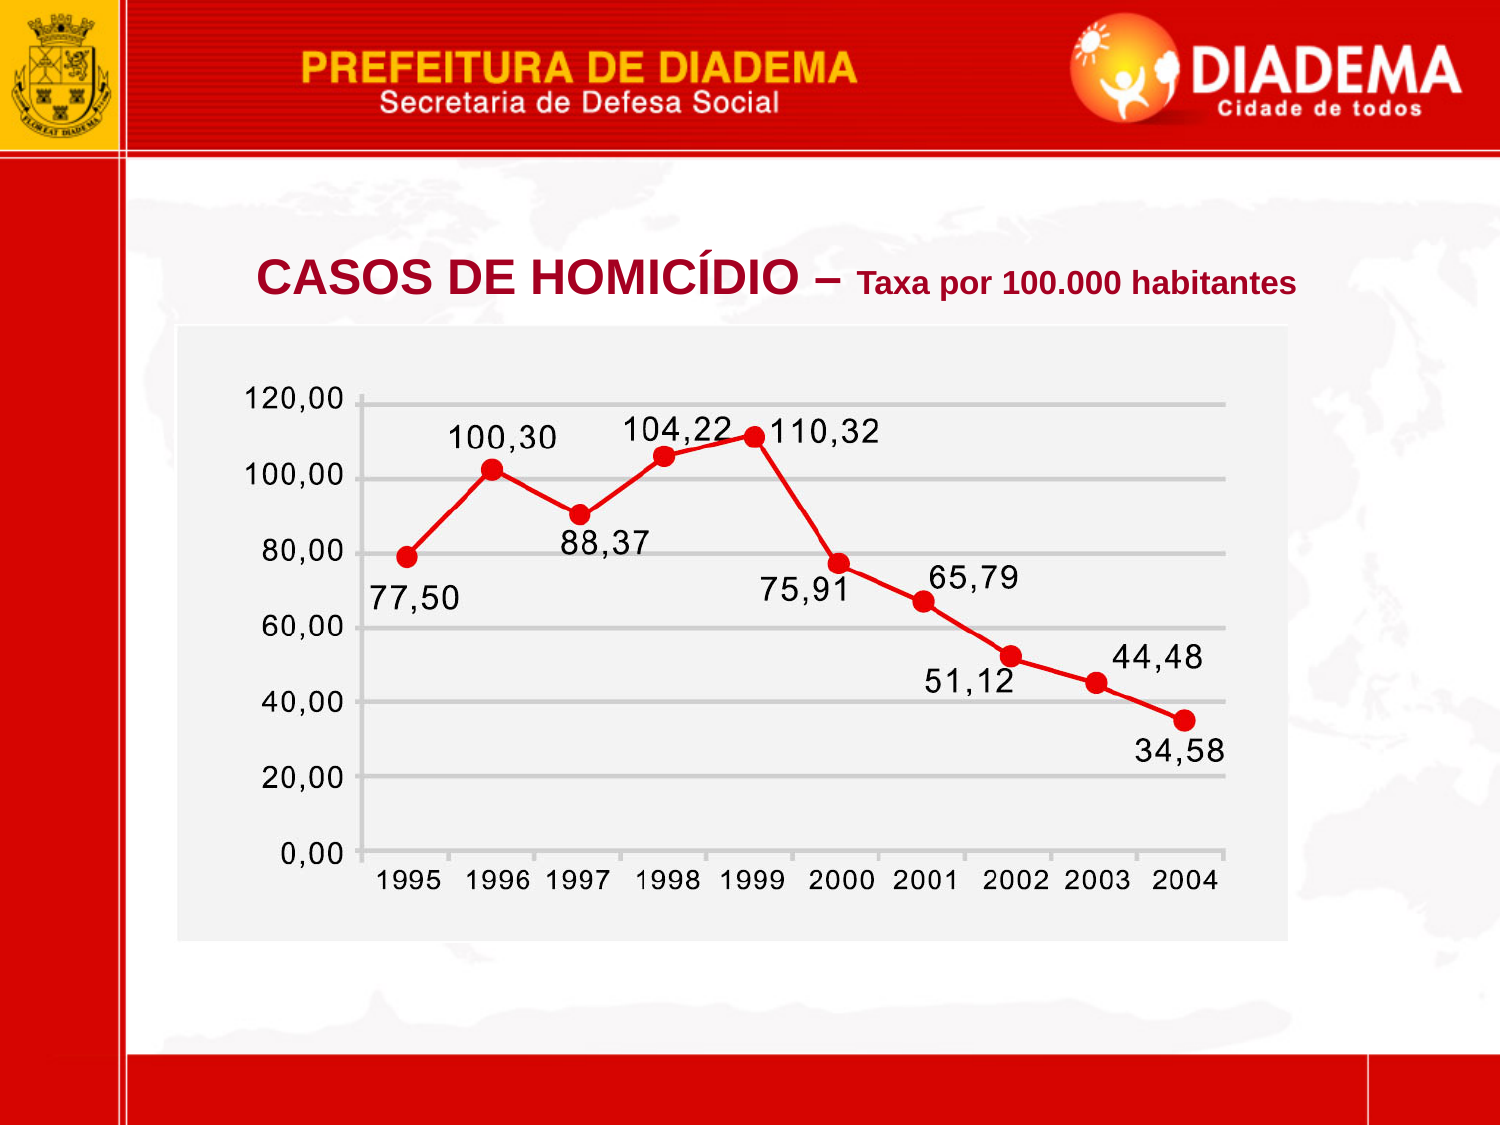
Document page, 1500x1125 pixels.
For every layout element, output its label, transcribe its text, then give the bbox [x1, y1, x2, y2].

text_box CASOS DE HOMICÍDIO – Taxa por 100.000 habitantes [241, 237, 1355, 313]
picture [0, 0, 1500, 1125]
